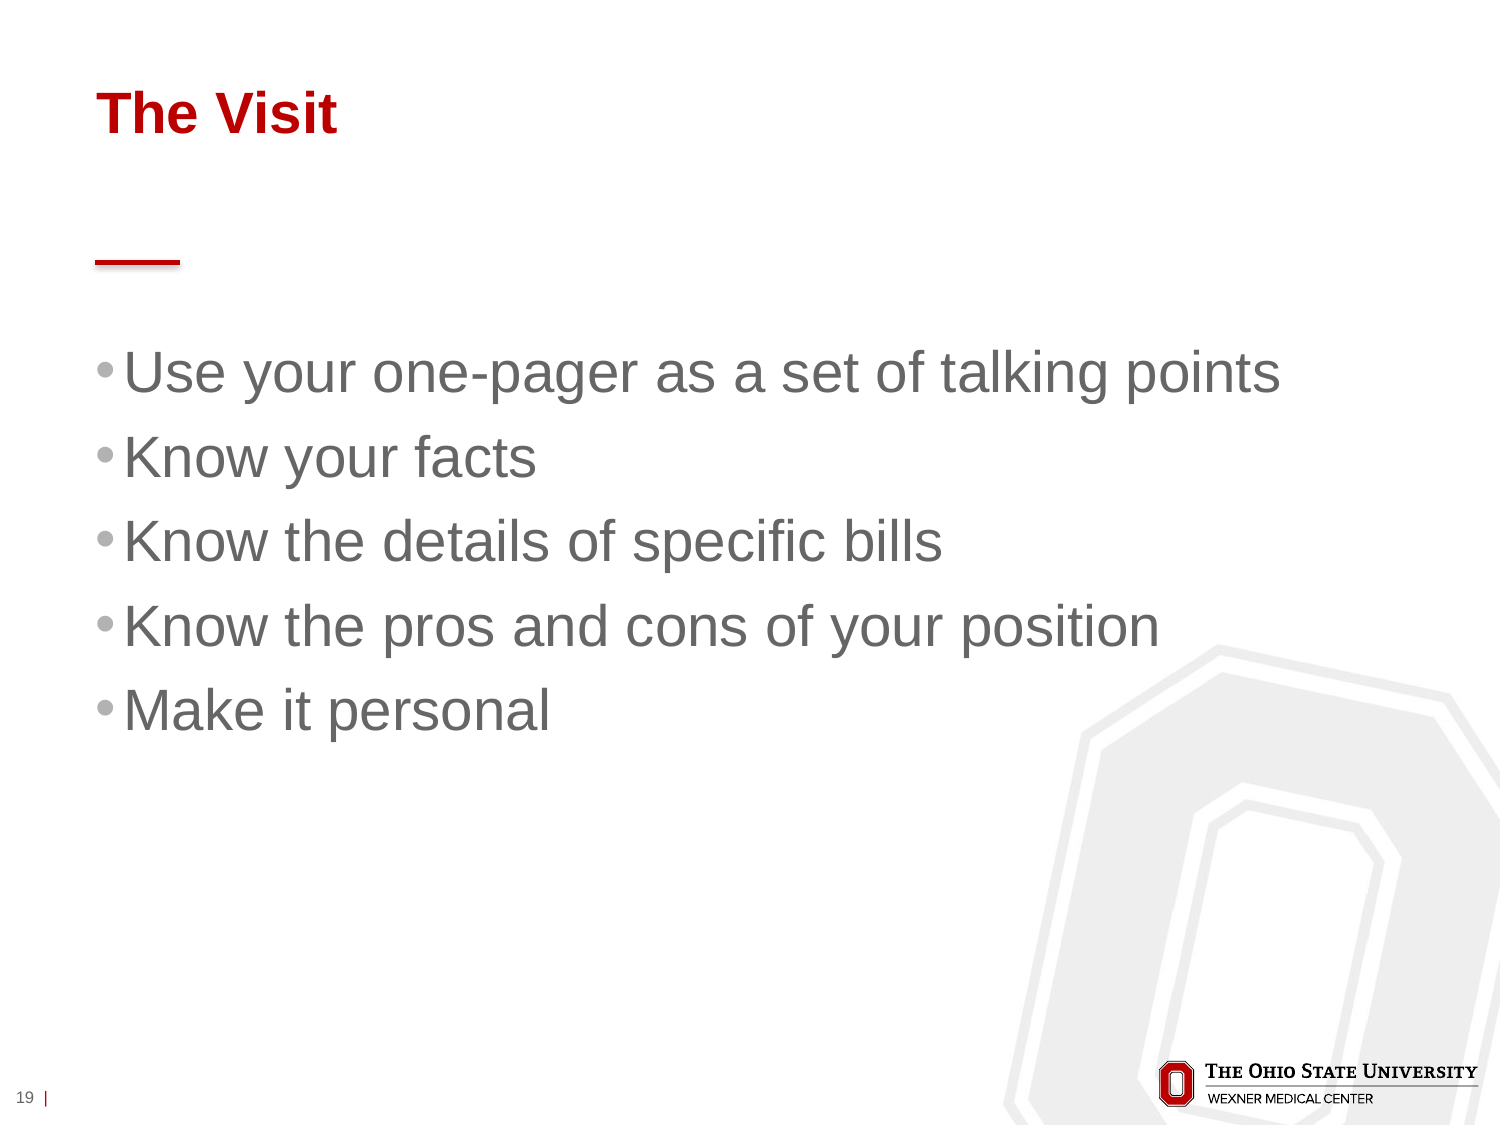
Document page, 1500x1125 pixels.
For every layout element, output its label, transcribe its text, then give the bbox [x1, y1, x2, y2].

title The Visit [81, 84, 1044, 153]
picture [979, 620, 1500, 1125]
list Use your one-pager as a set of talking points Know your facts Know the details of specific bills Know the pros and cons of your position Make it personal [80, 337, 1426, 963]
